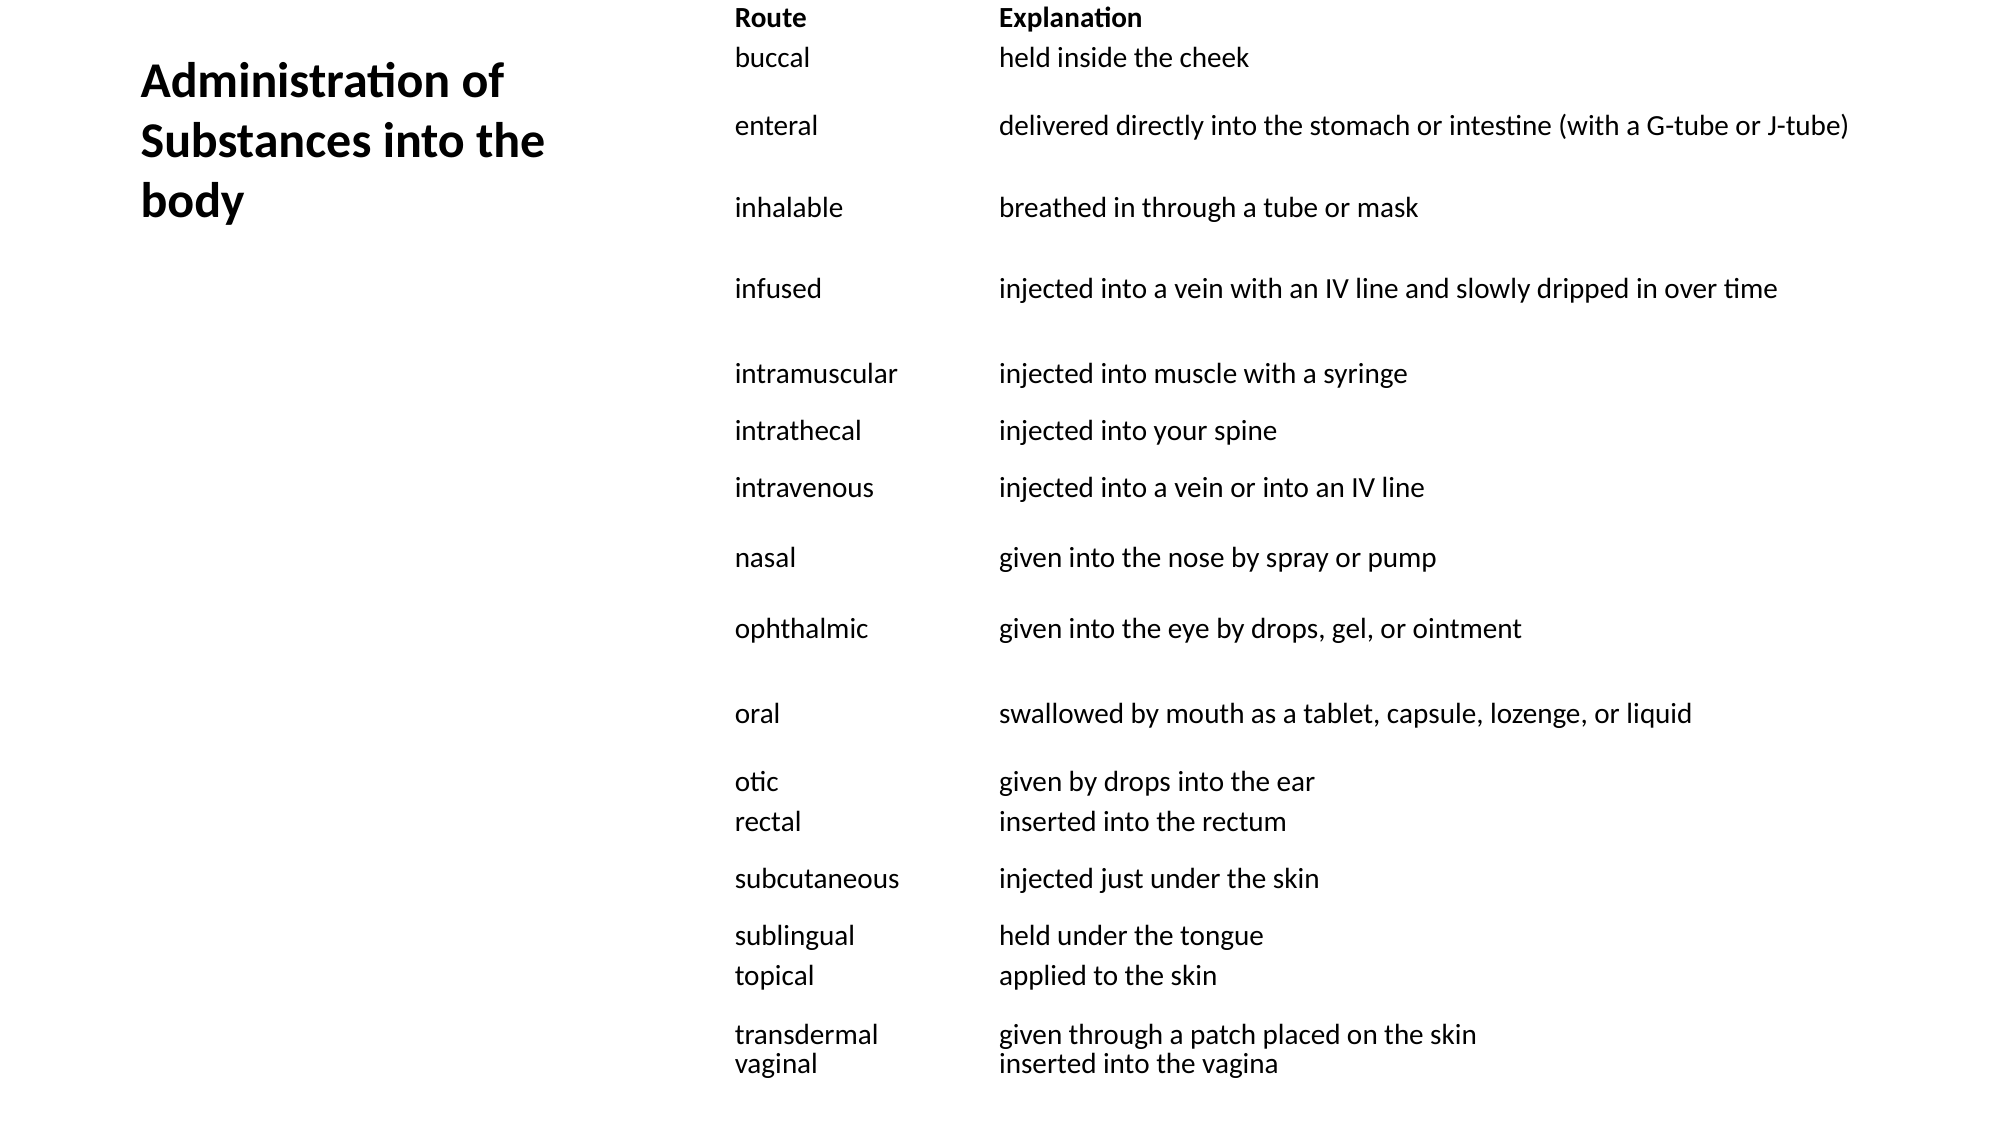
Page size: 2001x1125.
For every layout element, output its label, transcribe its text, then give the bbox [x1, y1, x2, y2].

table_cell otic [728, 764, 993, 804]
table_cell injected just under the skin [993, 844, 2000, 918]
table_cell injected into your spine [993, 413, 2000, 453]
text_box Administration of Substances into the body [125, 40, 644, 235]
table_cell transdermal vaginal [728, 998, 993, 1106]
table_cell given through a patch placed on the skin inserted into the vagina [993, 998, 2000, 1106]
table_cell given into the nose by spray or pump [993, 527, 2000, 594]
table_cell injected into a vein or into an IV line [993, 453, 2000, 527]
table_cell given by drops into the ear [993, 764, 2000, 804]
table_cell sublingual [728, 918, 993, 958]
table_cell ophthalmic [728, 594, 993, 668]
table_cell topical [728, 958, 993, 998]
table_cell buccal [728, 40, 993, 80]
table_cell rectal [728, 804, 993, 844]
table_cell intrathecal [728, 413, 993, 453]
table_cell subcutaneous [728, 844, 993, 918]
table_cell held inside the cheek [993, 40, 2000, 80]
table_cell intramuscular [728, 339, 993, 413]
table_cell injected into muscle with a syringe [993, 339, 2000, 413]
table_cell infused [728, 243, 993, 339]
table_cell delivered directly into the stomach or intestine (with a G-tube or J-tube) [993, 80, 2000, 176]
table_cell inserted into the rectum [993, 804, 2000, 844]
table_header Route [728, 0, 993, 40]
table_cell applied to the skin [993, 958, 2000, 998]
table_cell breathed in through a tube or mask [993, 176, 2000, 243]
table_cell held under the tongue [993, 918, 2000, 958]
table_cell injected into a vein with an IV line and slowly dripped in over time [993, 243, 2000, 339]
table_cell oral [728, 668, 993, 764]
table_header Explanation [993, 0, 2000, 40]
table_cell swallowed by mouth as a tablet, capsule, lozenge, or liquid [993, 668, 2000, 764]
table_cell intravenous [728, 453, 993, 527]
table_cell inhalable [728, 176, 993, 243]
table_cell nasal [728, 527, 993, 594]
table_cell given into the eye by drops, gel, or ointment [993, 594, 2000, 668]
table_cell enteral [728, 80, 993, 176]
